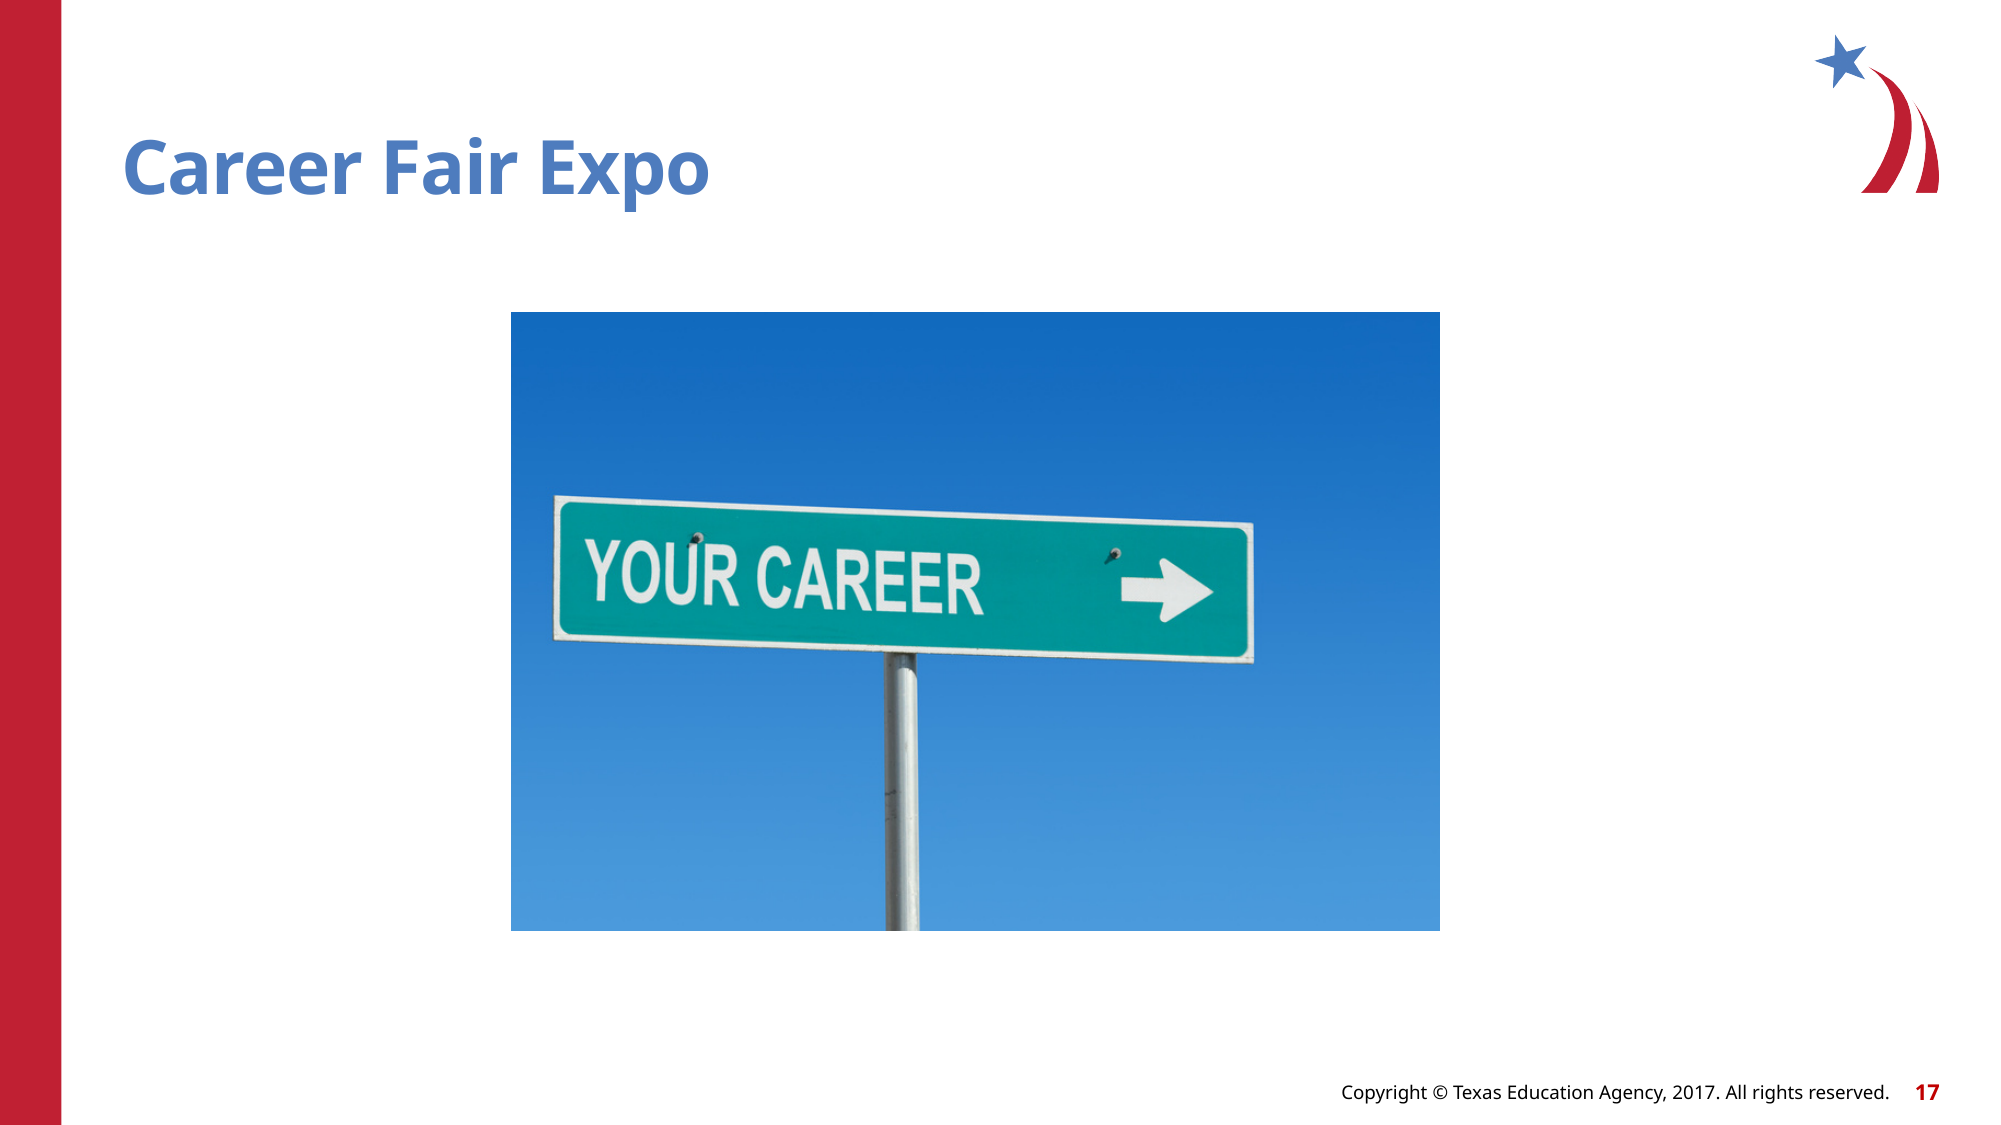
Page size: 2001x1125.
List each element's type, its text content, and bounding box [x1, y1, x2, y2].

title Career Fair Expo [121, 66, 1772, 211]
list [511, 312, 1440, 931]
picture [1814, 34, 1939, 193]
